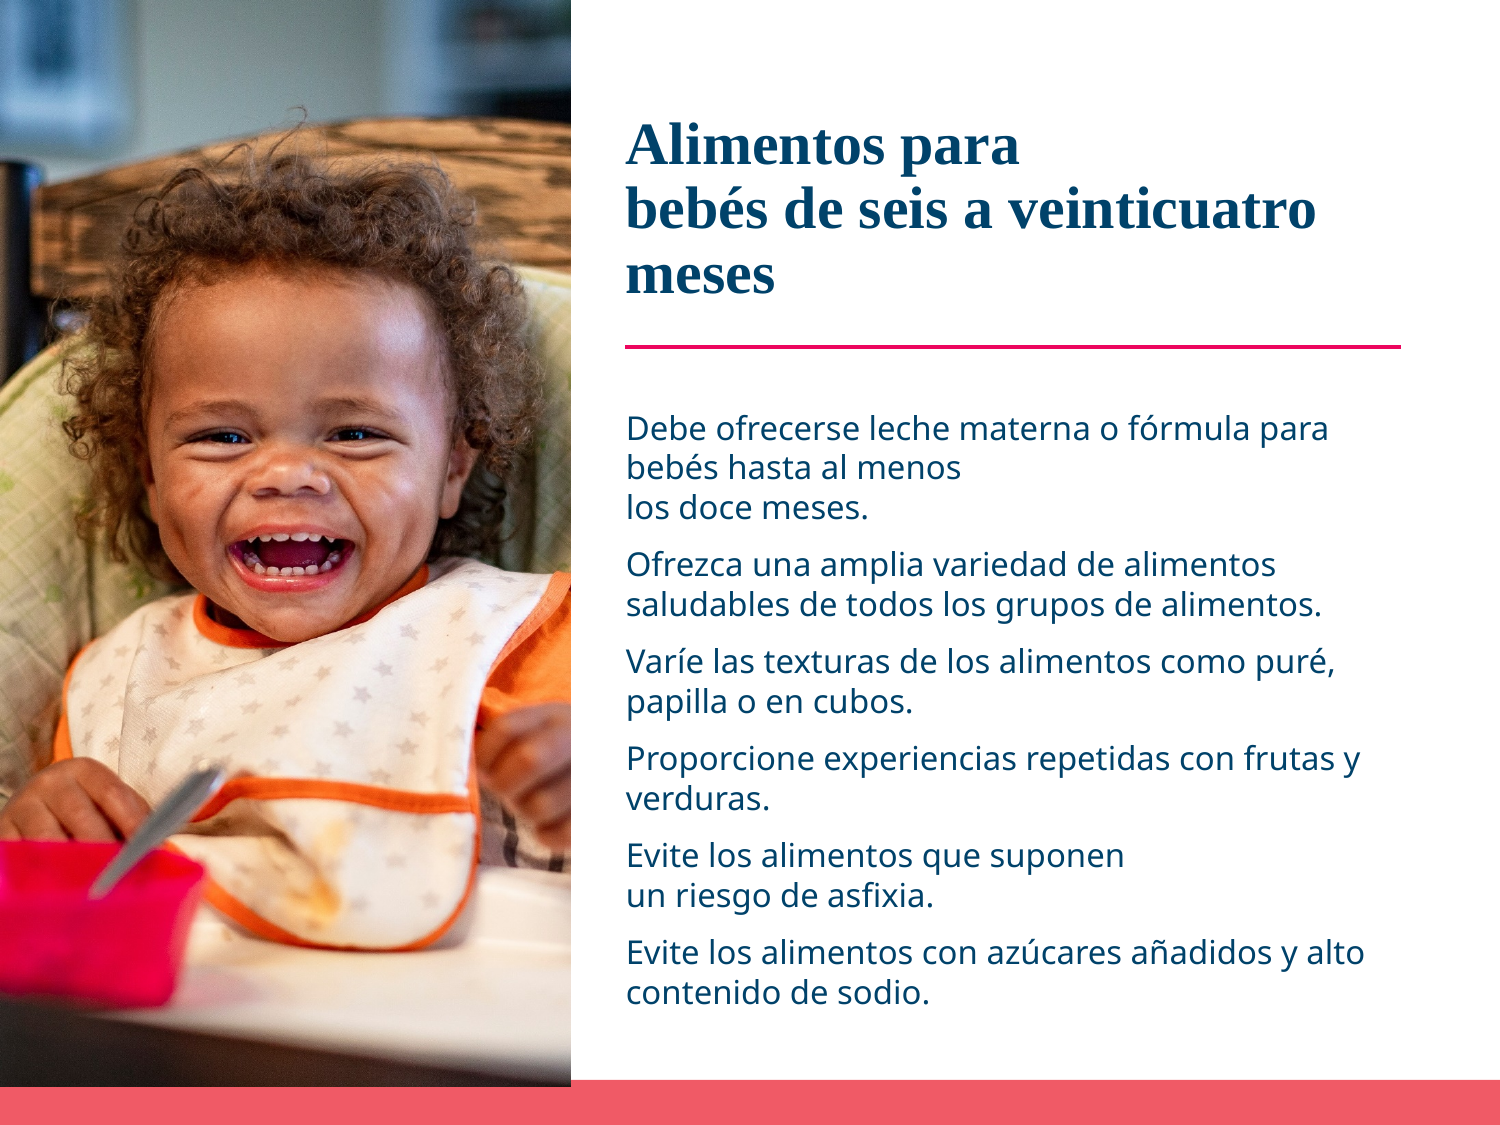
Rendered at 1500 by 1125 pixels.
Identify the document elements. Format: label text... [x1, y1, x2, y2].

picture [0, 0, 571, 1087]
list Debe ofrecerse leche materna o fórmula para bebés hasta al menos los doce meses. Ofrezca una amplia variedad de alimentos saludables de todos los grupos de alimentos. Varíe las texturas de los alimentos como puré, papilla o en cubos. Proporcione experiencias repetidas con frutas y verduras. Evite los alimentos que suponen un riesgo de asfixia. Evite los alimentos con azúcares añadidos y alto contenido de sodio. [610, 399, 1443, 1021]
title Alimentos para bebés de seis a veinticuatro meses [610, 103, 1422, 315]
